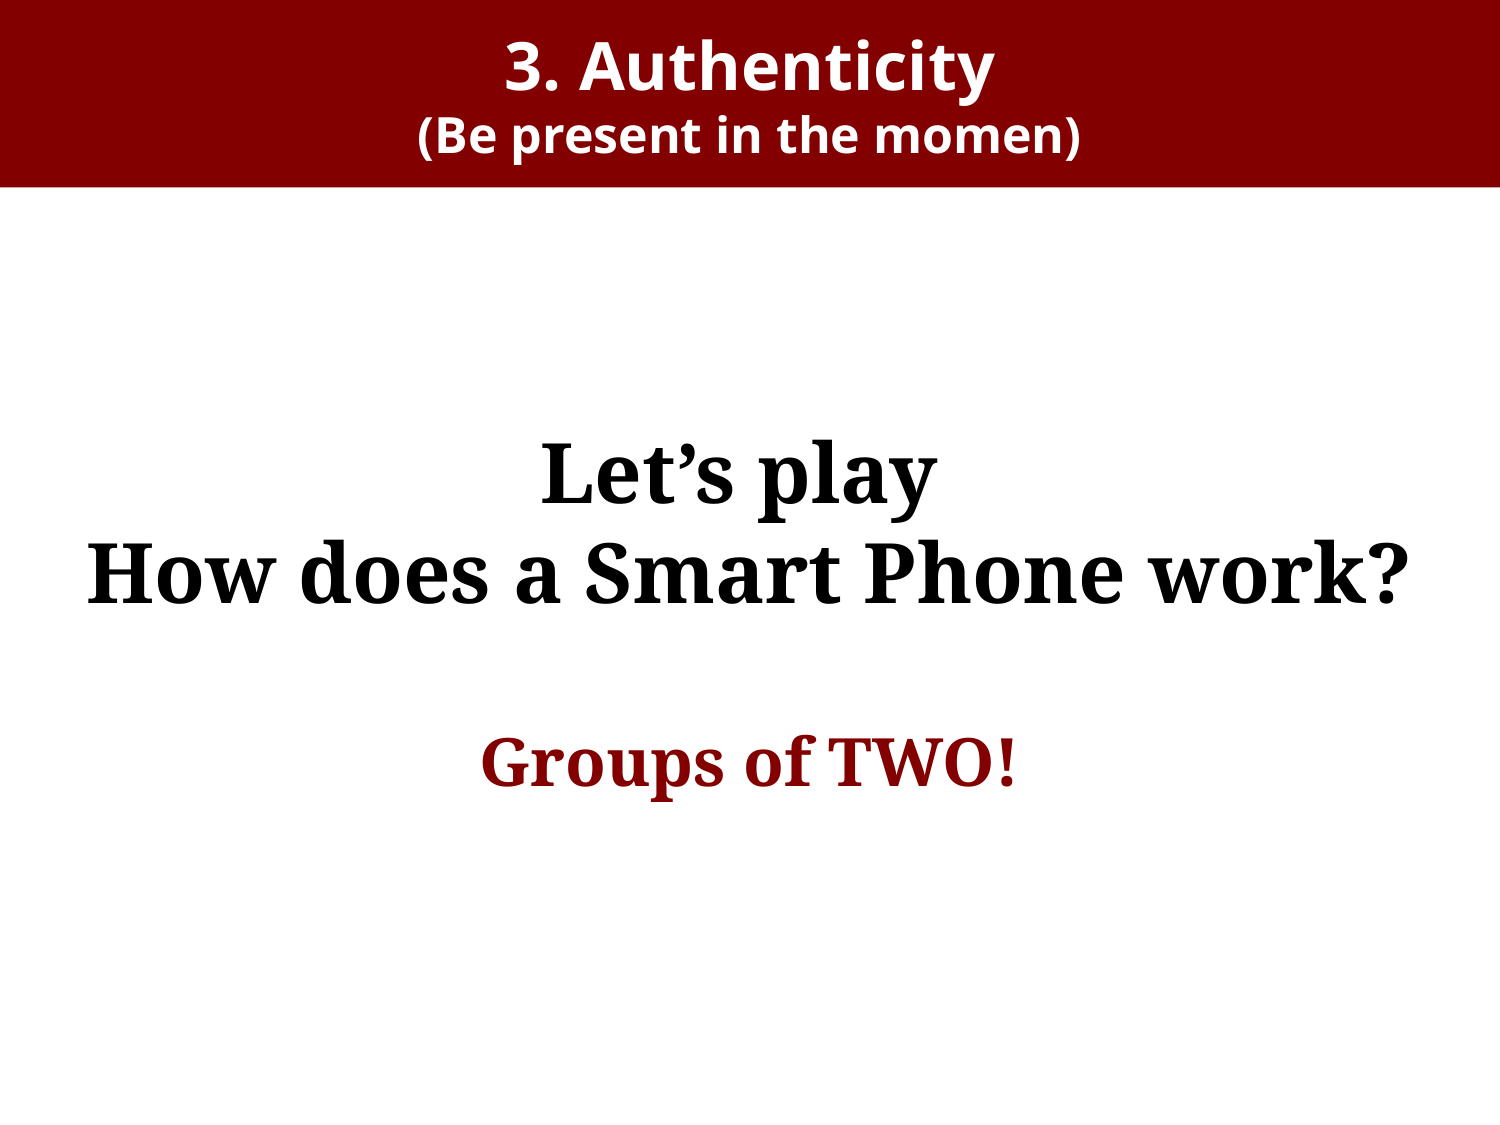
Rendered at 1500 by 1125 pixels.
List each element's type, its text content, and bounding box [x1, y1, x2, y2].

text_box Let’s play How does a Smart Phone work? Groups of TWO! [0, 412, 1500, 808]
title 3. Authenticity (Be present in the momen) [0, 0, 1500, 188]
